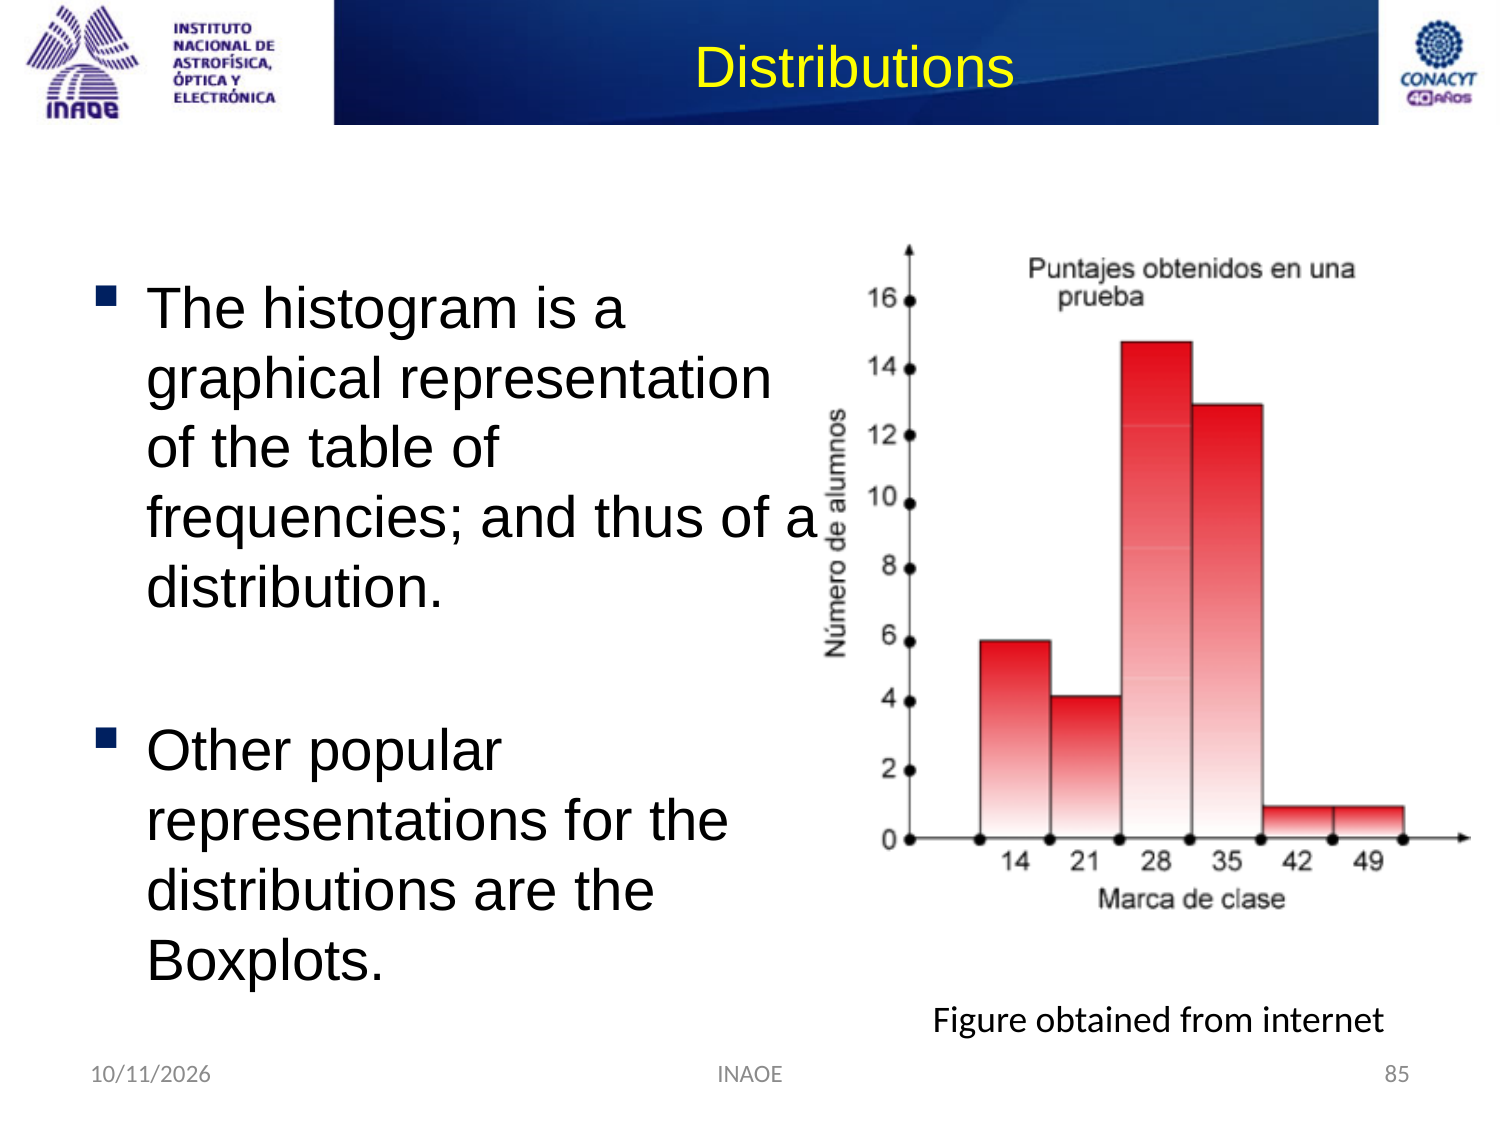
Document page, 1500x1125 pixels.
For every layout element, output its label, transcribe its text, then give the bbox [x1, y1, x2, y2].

picture [1383, 0, 1500, 125]
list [820, 243, 1471, 917]
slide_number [75, 1042, 425, 1103]
title Distributions [328, 0, 1383, 129]
slide_number 85 [1074, 1042, 1425, 1103]
footer INAOE [512, 1042, 988, 1103]
picture [0, 0, 328, 125]
list The histogram is a graphical representation of the table of frequencies; and thus of a distribution. Other popular representations for the distributions are the Boxplots. [75, 262, 845, 1005]
text_box Figure obtained from internet [918, 987, 1401, 1048]
